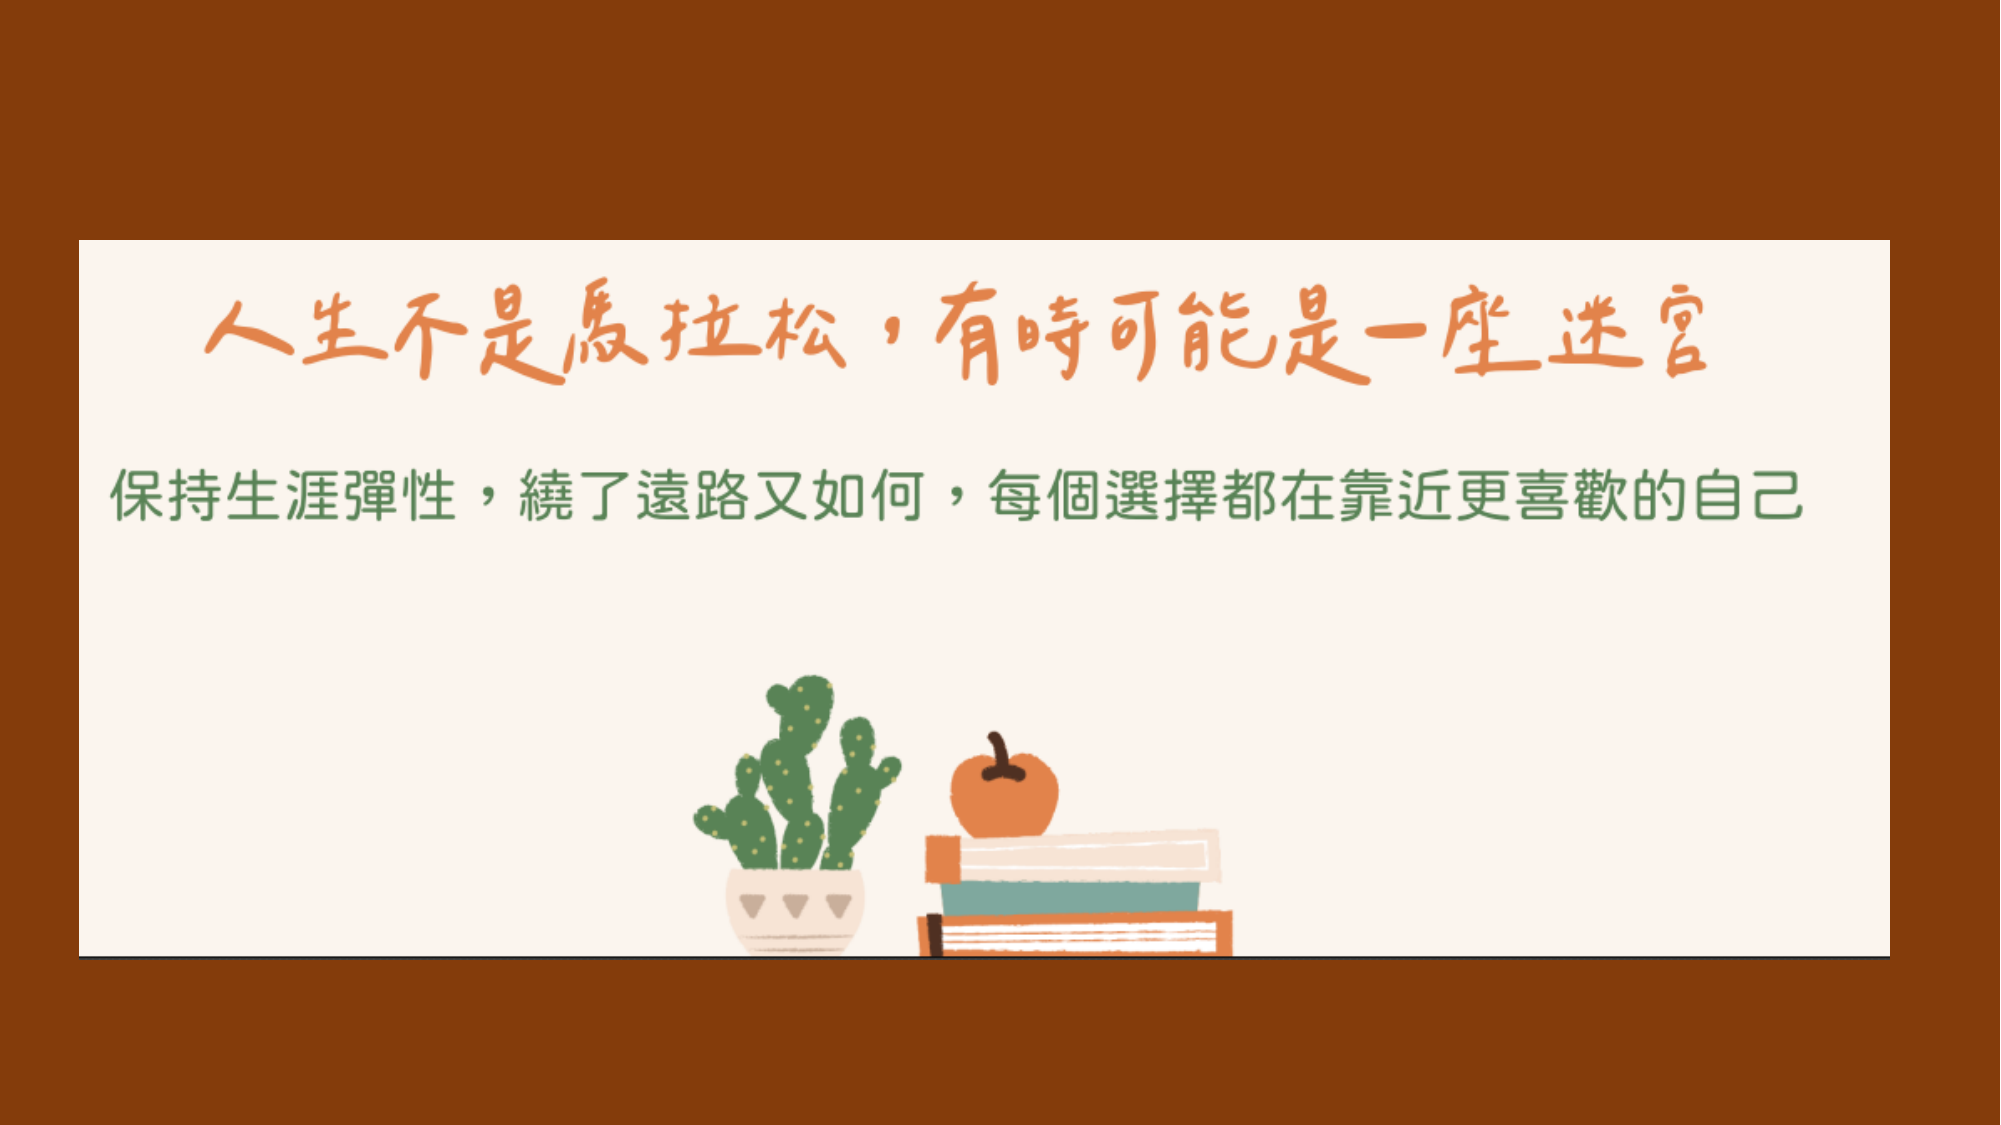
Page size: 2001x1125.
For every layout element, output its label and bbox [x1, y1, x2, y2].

picture [79, 240, 1890, 960]
